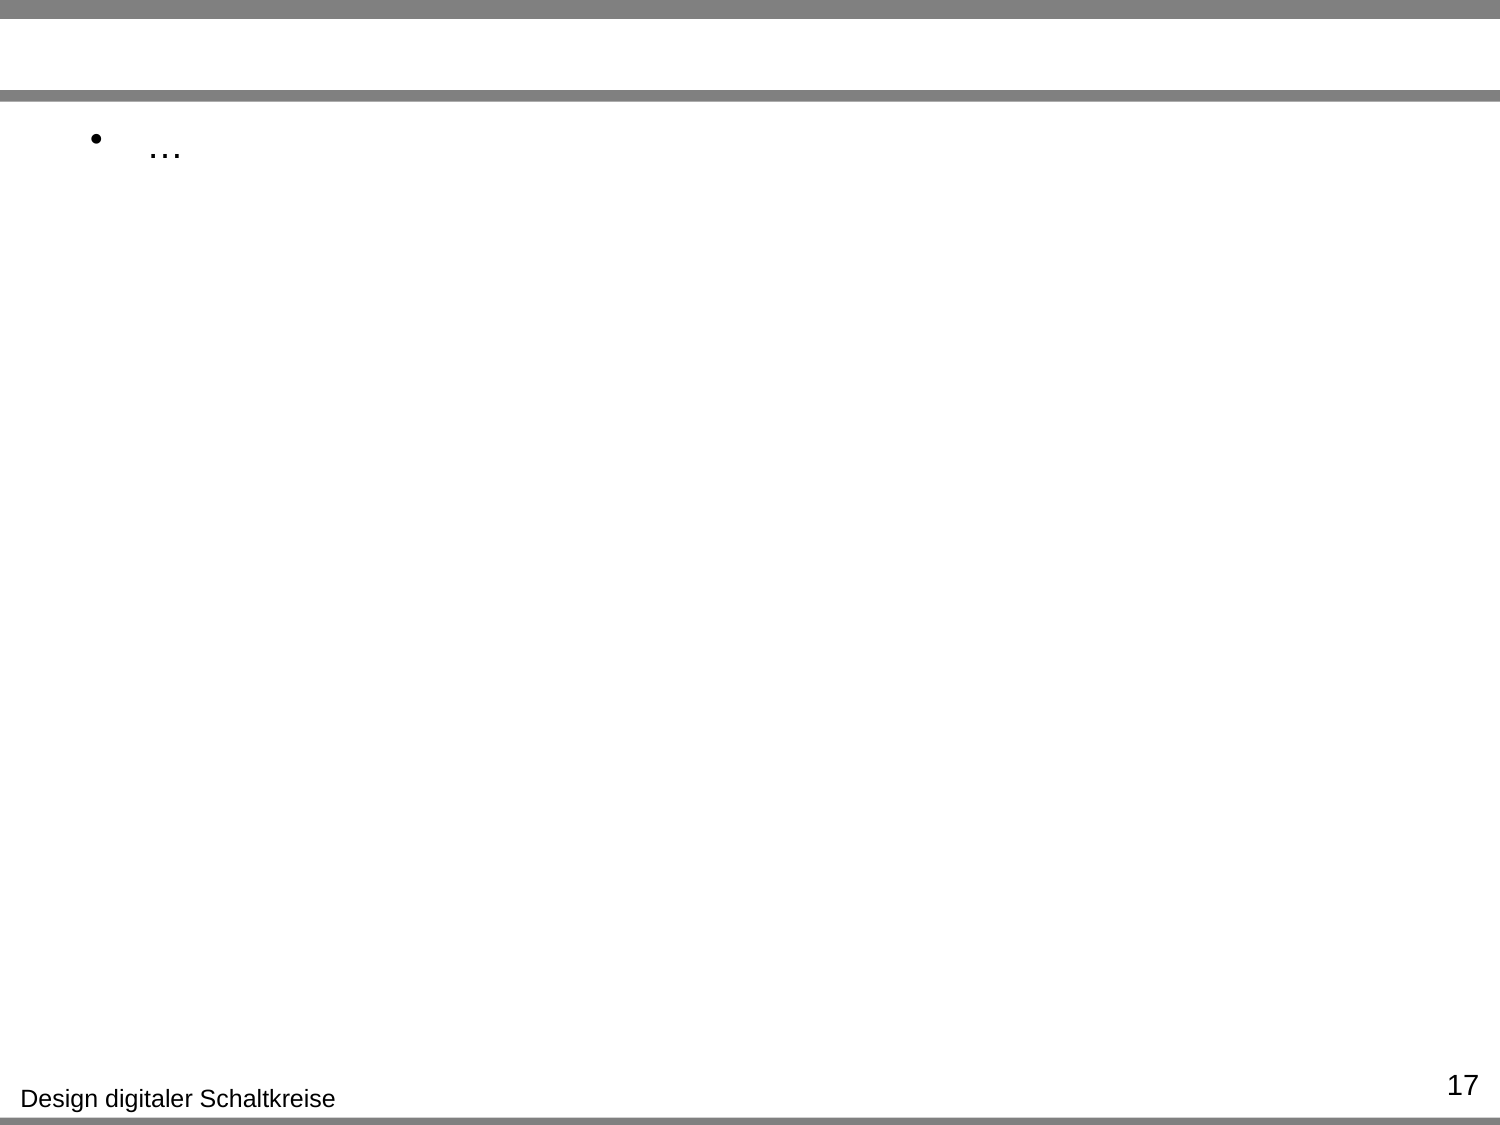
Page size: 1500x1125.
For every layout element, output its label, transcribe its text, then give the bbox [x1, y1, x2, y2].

list … [75, 113, 1425, 213]
slide_number 17 [1364, 1058, 1495, 1094]
